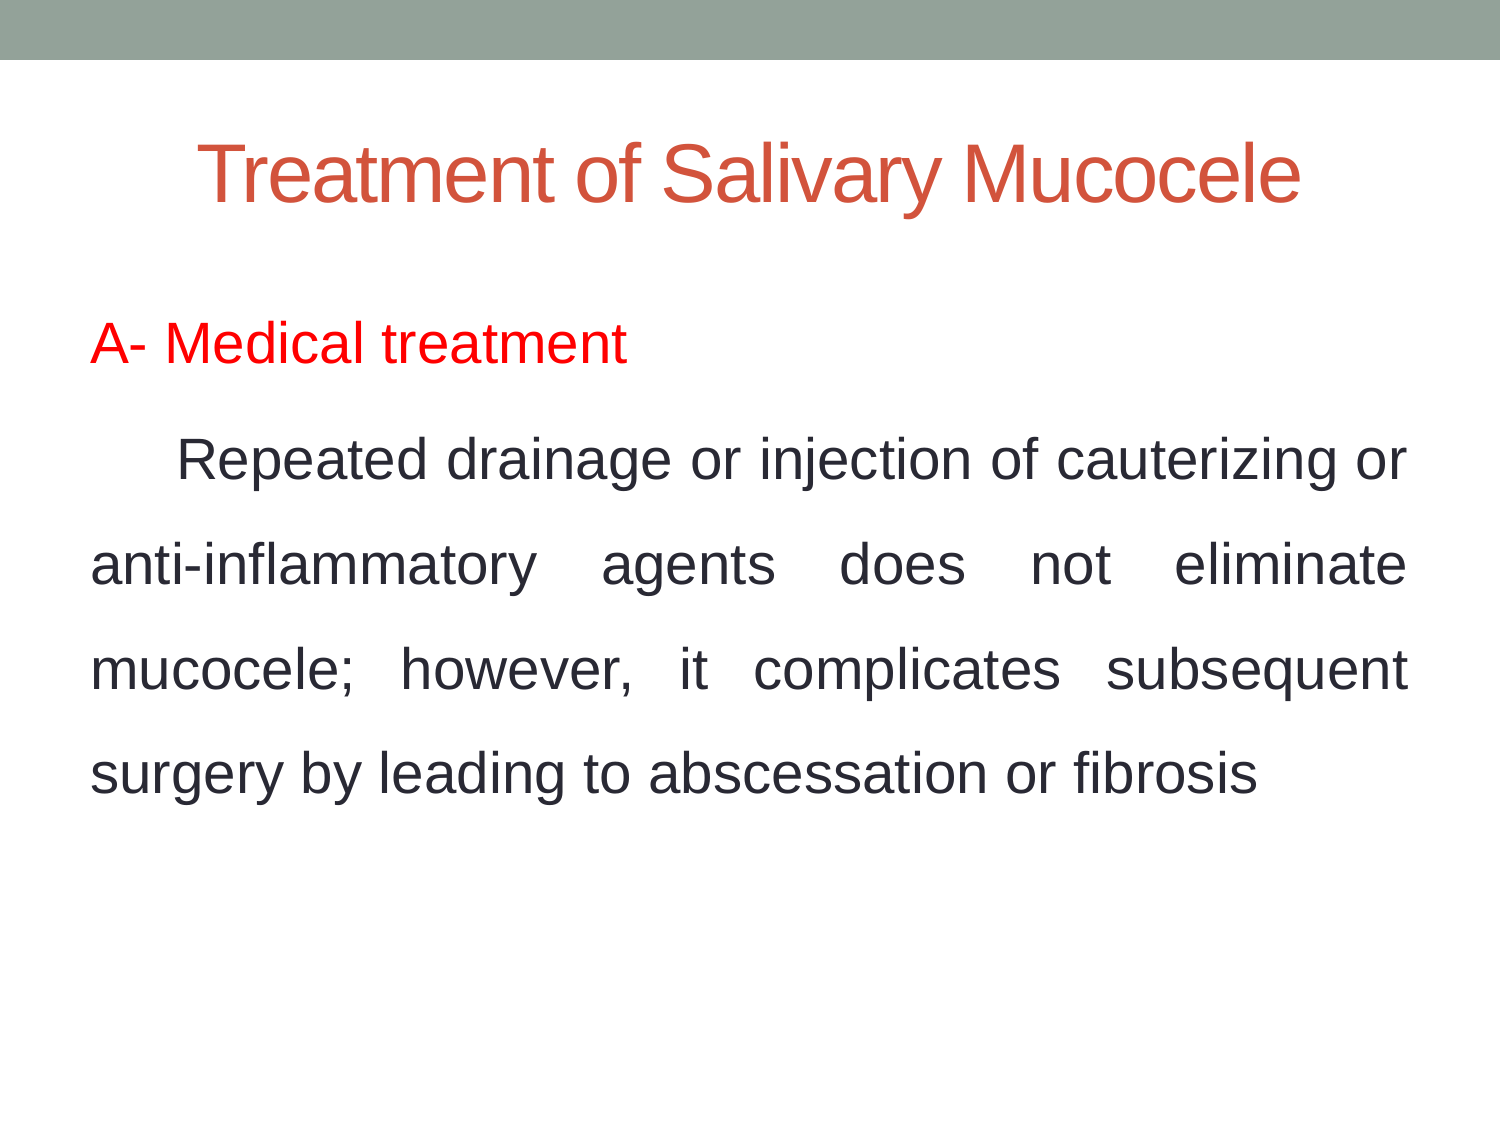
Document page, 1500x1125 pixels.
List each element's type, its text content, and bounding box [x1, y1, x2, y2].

list A- Medical treatment Repeated drainage or injection of cauterizing or anti-inflammatory agents does not eliminate mucocele; however, it complicates subsequent surgery by leading to abscessation or fibrosis [75, 262, 1425, 1063]
title Treatment of Salivary Mucocele [75, 87, 1425, 250]
